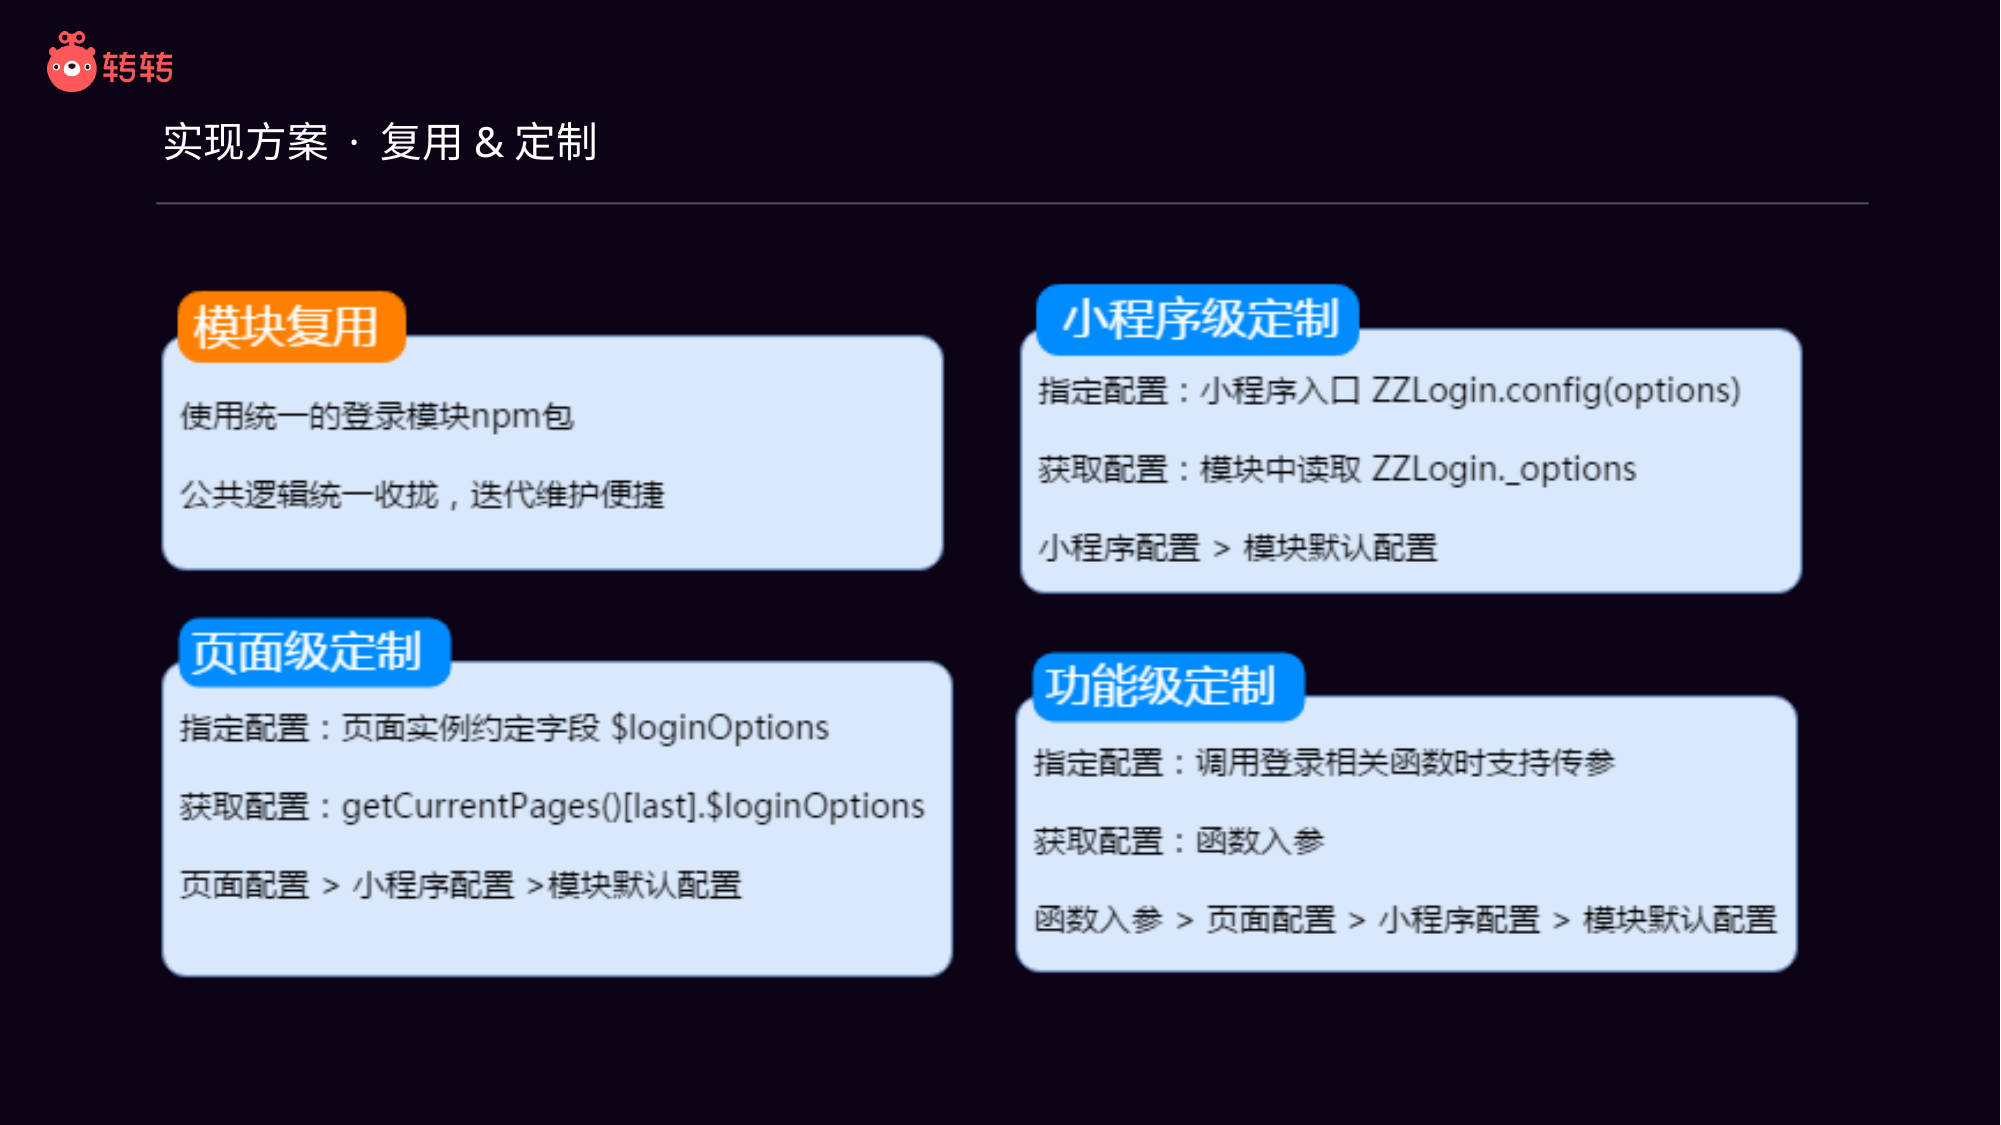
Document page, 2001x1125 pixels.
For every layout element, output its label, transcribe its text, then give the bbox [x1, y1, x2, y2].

picture [47, 31, 172, 92]
picture [146, 264, 1817, 994]
title 实现方案 · 复用&定制 [161, 103, 1863, 186]
